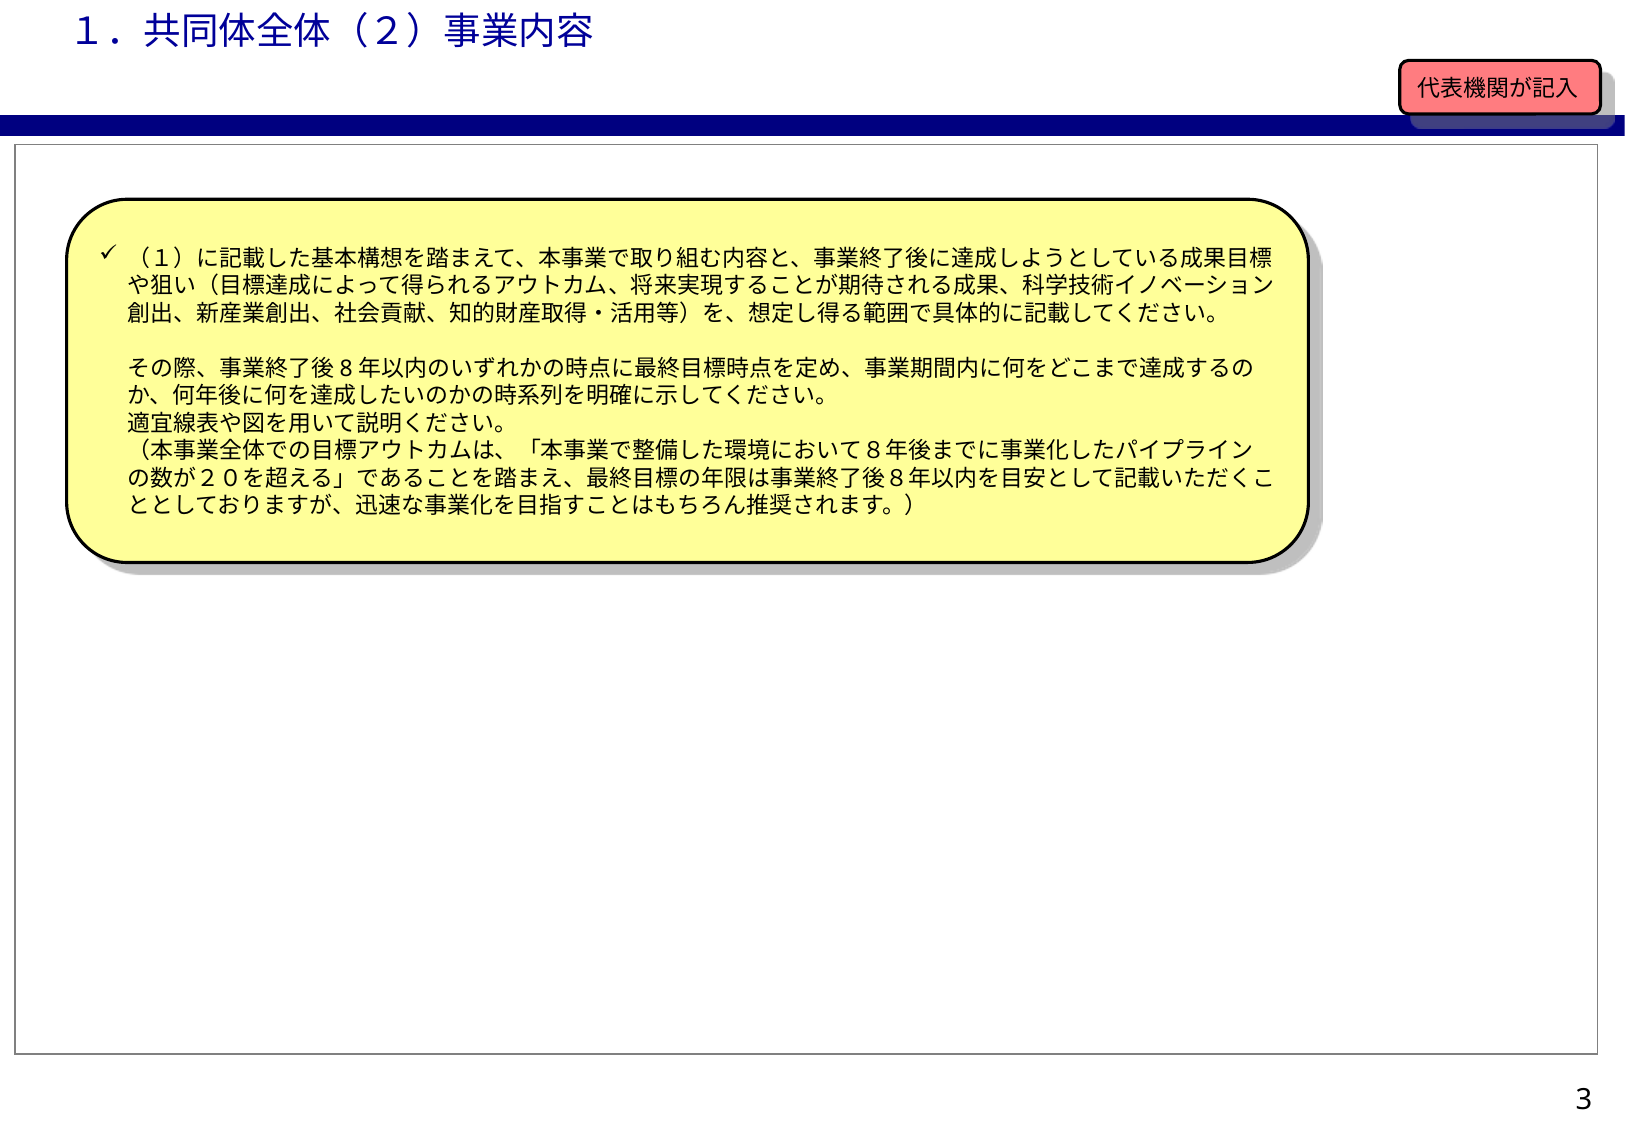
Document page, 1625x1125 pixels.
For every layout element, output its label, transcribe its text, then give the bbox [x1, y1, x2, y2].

text_box １．共同体全体（２）事業内容 [16, 0, 1060, 60]
text_box （１）に記載した基本構想を踏まえて、本事業で取り組む内容と、事業終了後に達成しようとしている成果目標や狙い（目標達成によって得られるアウトカム、将来実現することが期待される成果、科学技術イノベーション創出、新産業創出、社会貢献、知的財産取得・活用等）を、想定し得る範囲で具体的に記載してください。 その際、事業終了後8年以内のいずれかの時点に最終目標時点を定め、事業期間内に何をどこまで達成するのか、何年後に何を達成したいのかの時系列を明確に示してください。 適宜線表や図を用いて説明ください。 （本事業全体での目標アウトカムは、「本事業で整備した環境において８年後までに事業化したパイプラインの数が２０を超える」であることを踏まえ、最終目標の年限は事業終了後８年以内を目安として記載いただくこととしておりますが、迅速な事業化を目指すことはもちろん推奨されます。） [66, 199, 1309, 563]
text_box 代表機関が記入 [1399, 60, 1601, 114]
text_box [14, 144, 1598, 1055]
